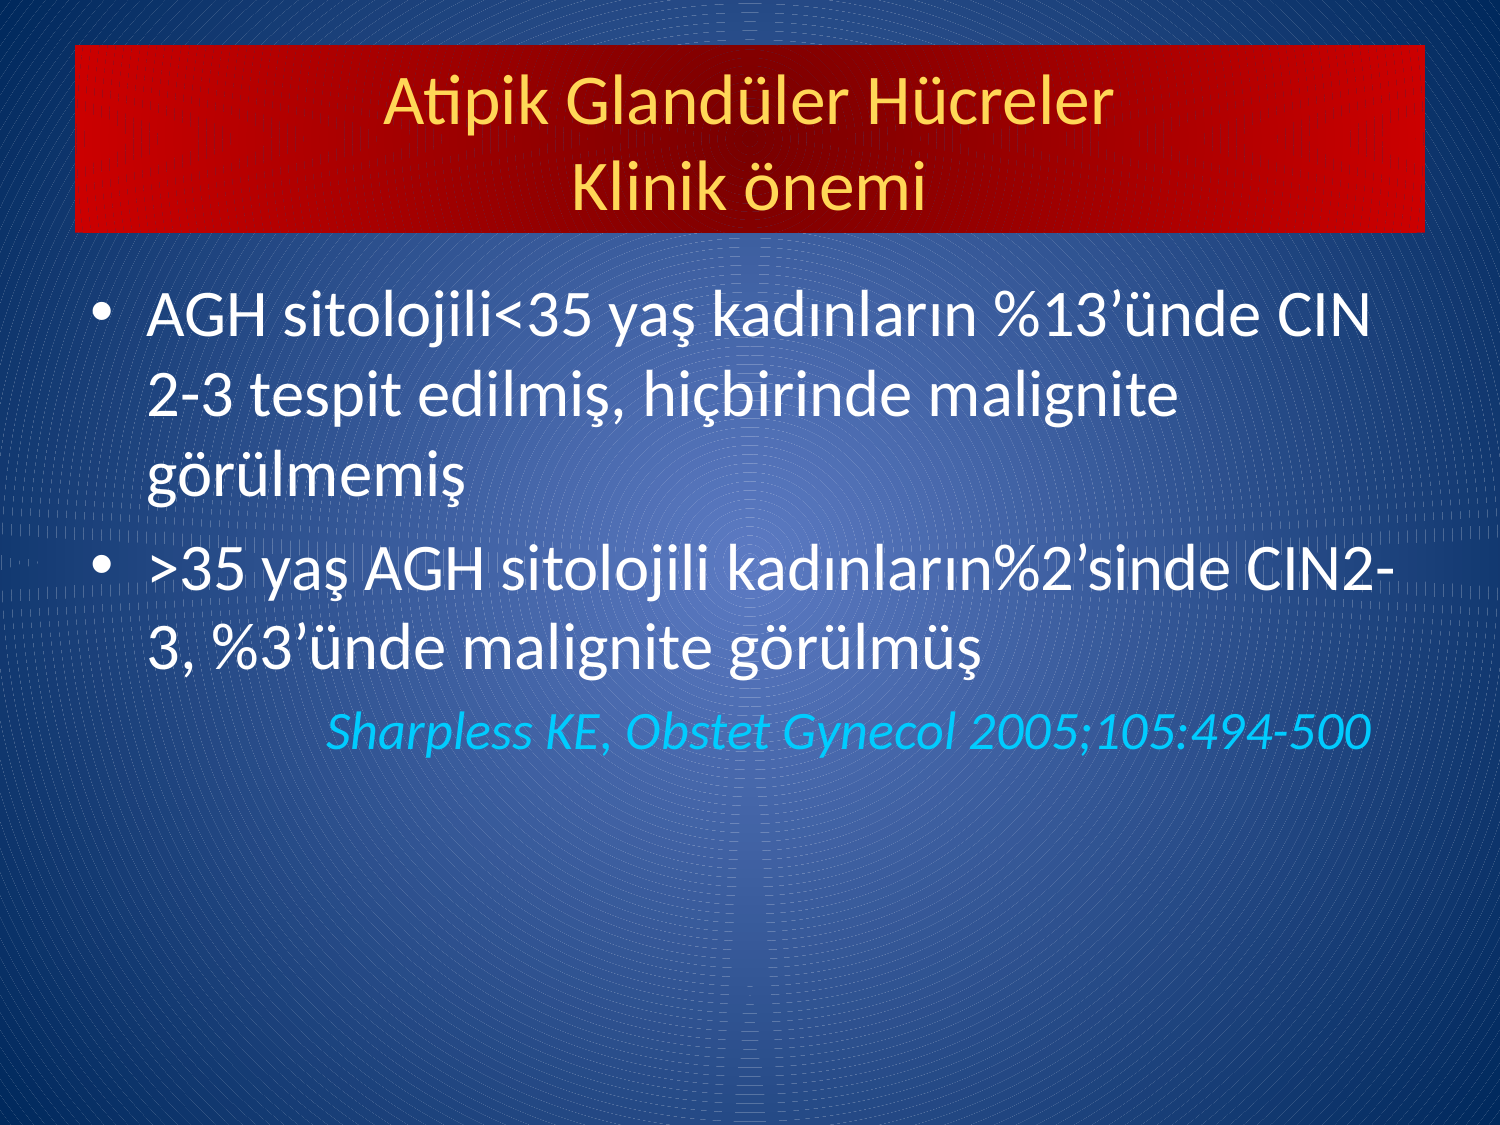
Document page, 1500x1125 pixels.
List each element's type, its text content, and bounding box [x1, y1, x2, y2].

title Atipik Glandüler Hücreler Klinik önemi [75, 45, 1425, 233]
list AGH sitolojili<35 yaş kadınların %13’ünde CIN 2-3 tespit edilmiş, hiçbirinde malignite görülmemiş >35 yaş AGH sitolojili kadınların%2’sinde CIN2-3, %3’ünde malignite görülmüş Sharpless KE, Obstet Gynecol 2005;105:494-500 [75, 262, 1425, 1005]
